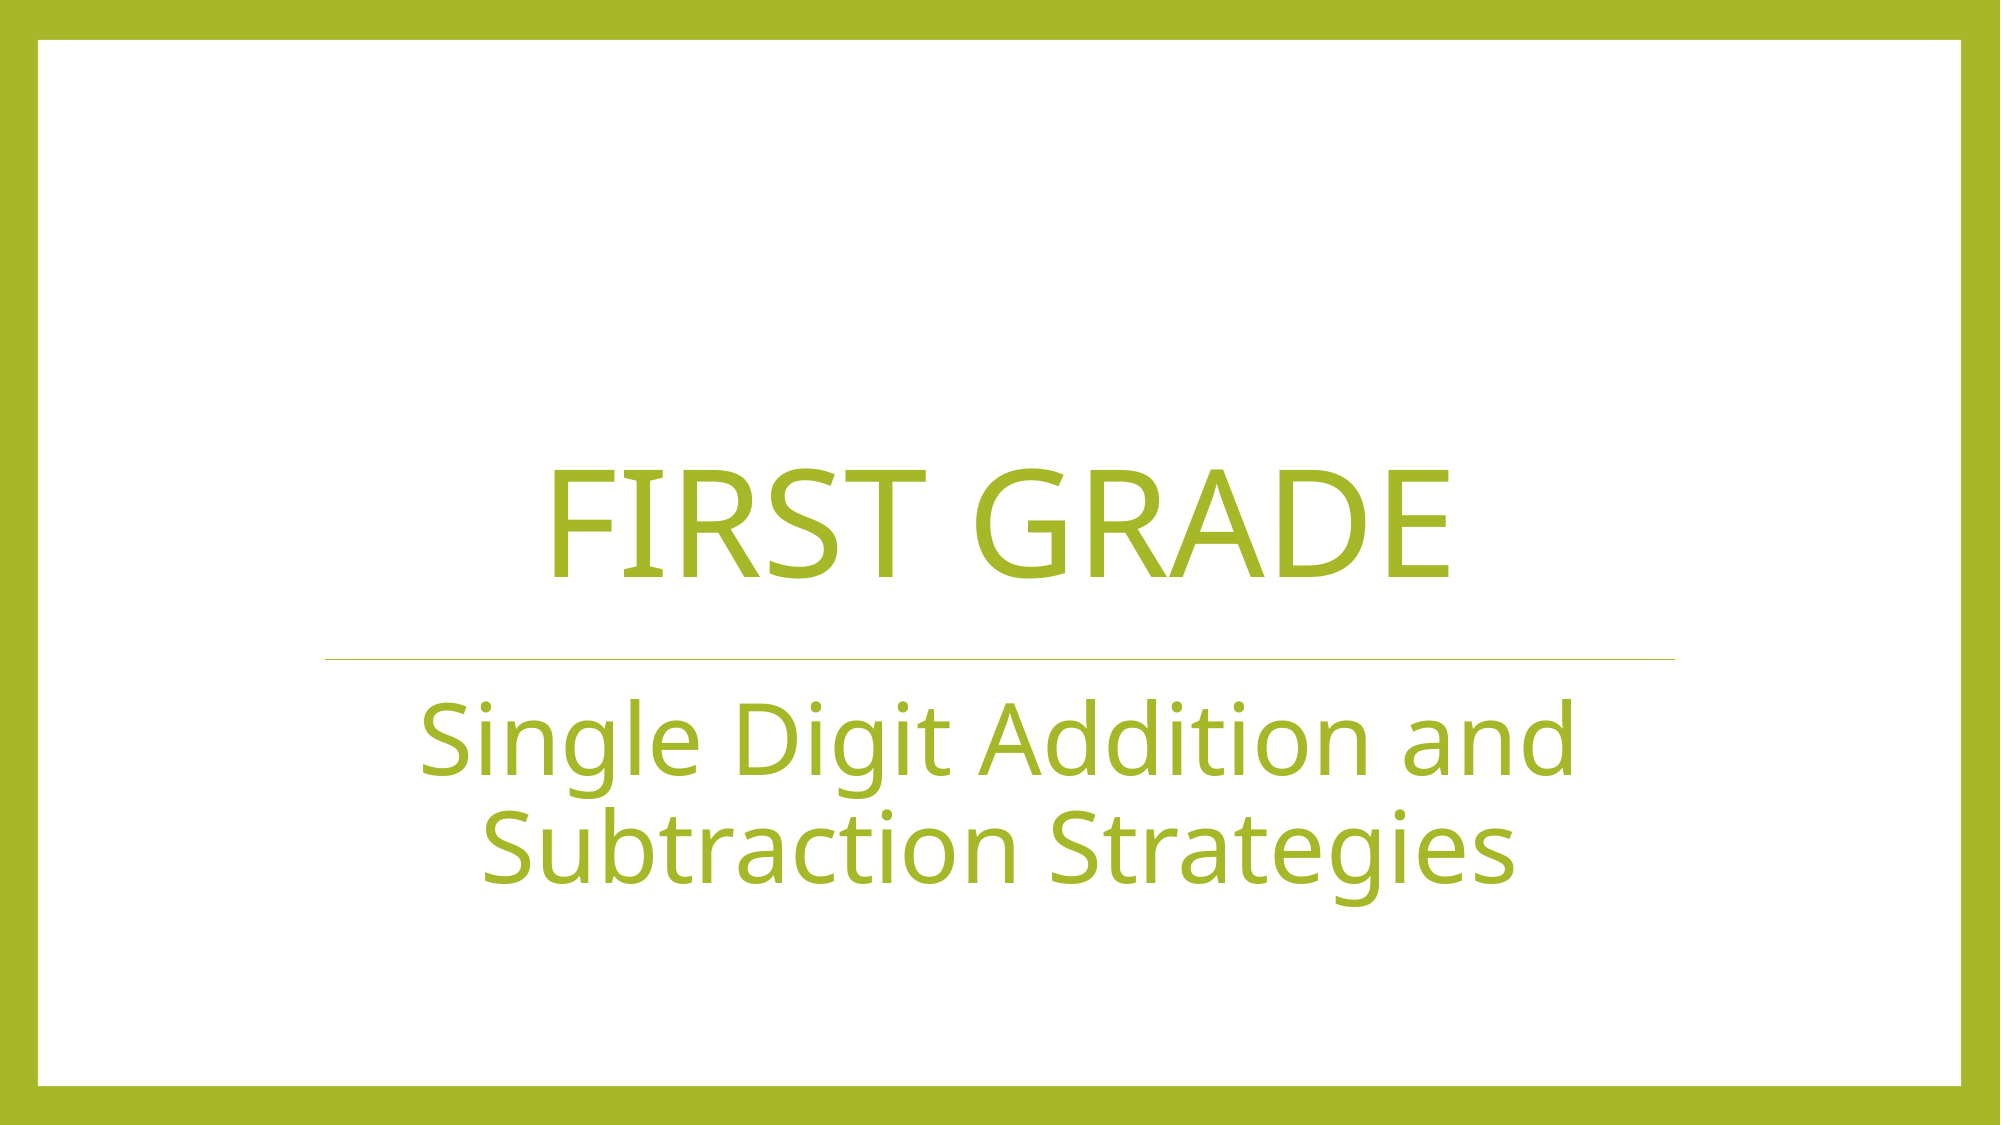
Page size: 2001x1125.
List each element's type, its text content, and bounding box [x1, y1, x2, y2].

list Single Digit Addition and Subtraction Strategies [280, 681, 1719, 906]
title First Grade [182, 135, 1818, 616]
